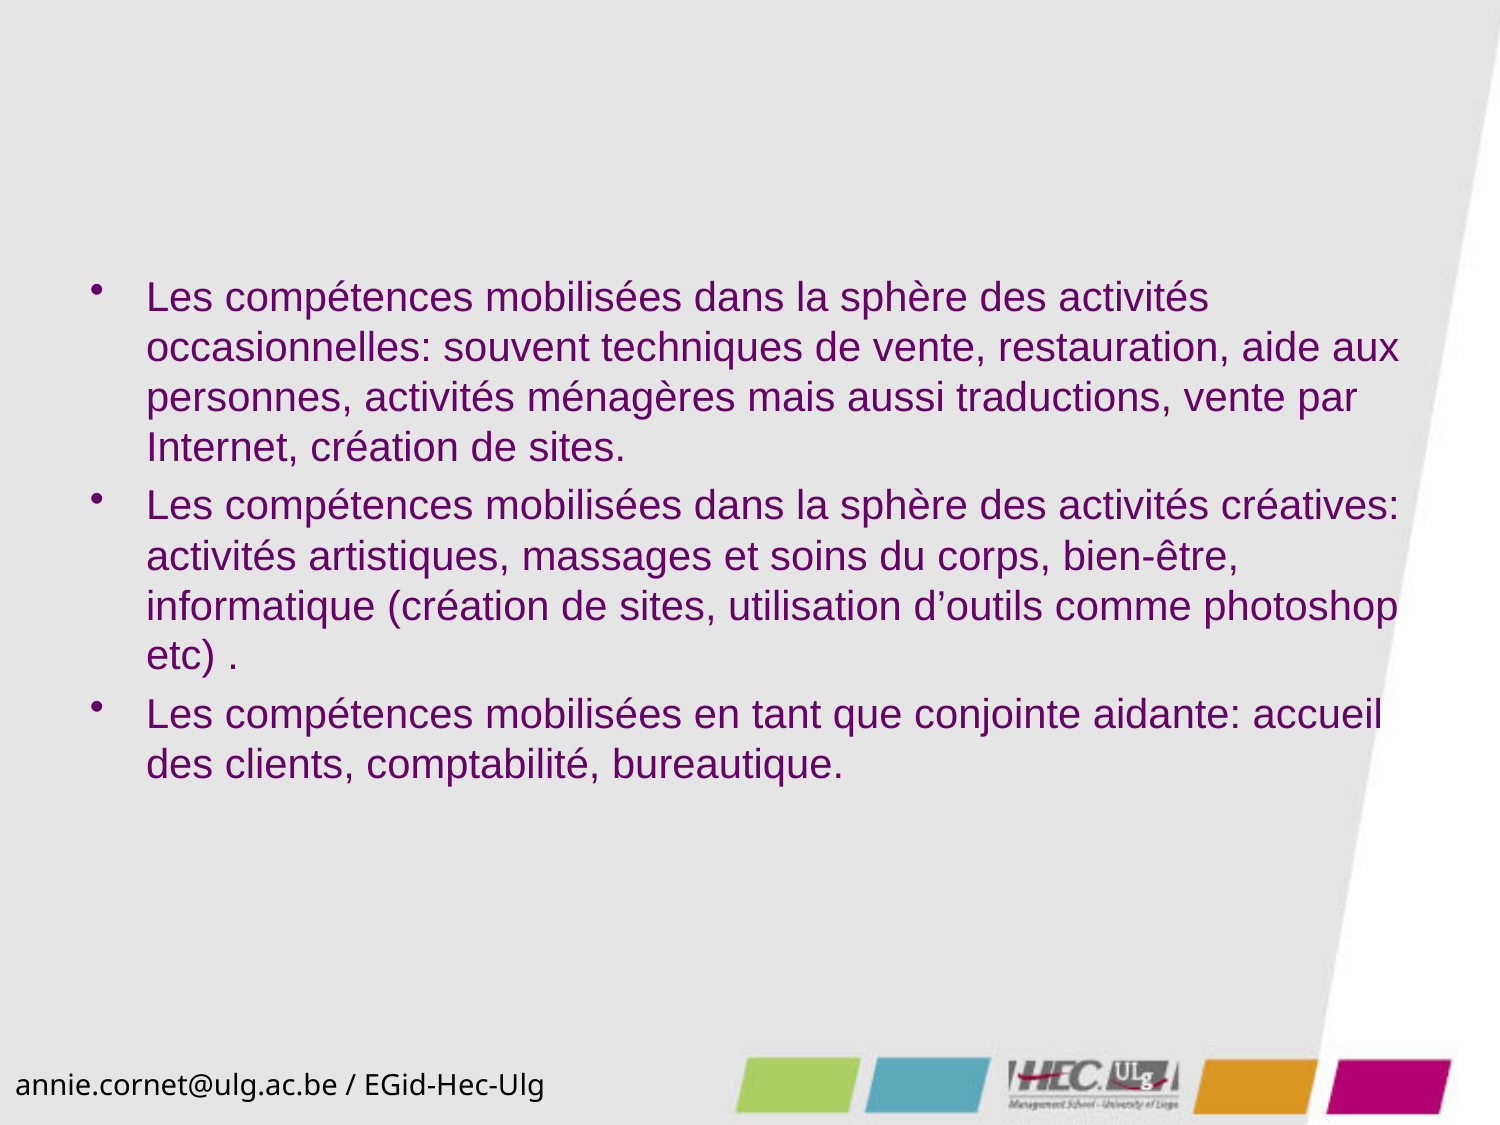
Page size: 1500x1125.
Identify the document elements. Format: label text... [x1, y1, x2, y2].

list Les compétences mobilisées dans la sphère des activités occasionnelles: souvent techniques de vente, restauration, aide aux personnes, activités ménagères mais aussi traductions, vente par Internet, création de sites. Les compétences mobilisées dans la sphère des activités créatives: activités artistiques, massages et soins du corps, bien-être, informatique (création de sites, utilisation d’outils comme photoshop etc) . Les compétences mobilisées en tant que conjointe aidante: accueil des clients, comptabilité, bureautique. [75, 262, 1425, 1005]
footer annie.cornet@ulg.ac.be / EGid-Hec-Ulg [0, 1058, 721, 1107]
picture [0, 0, 1500, 1125]
